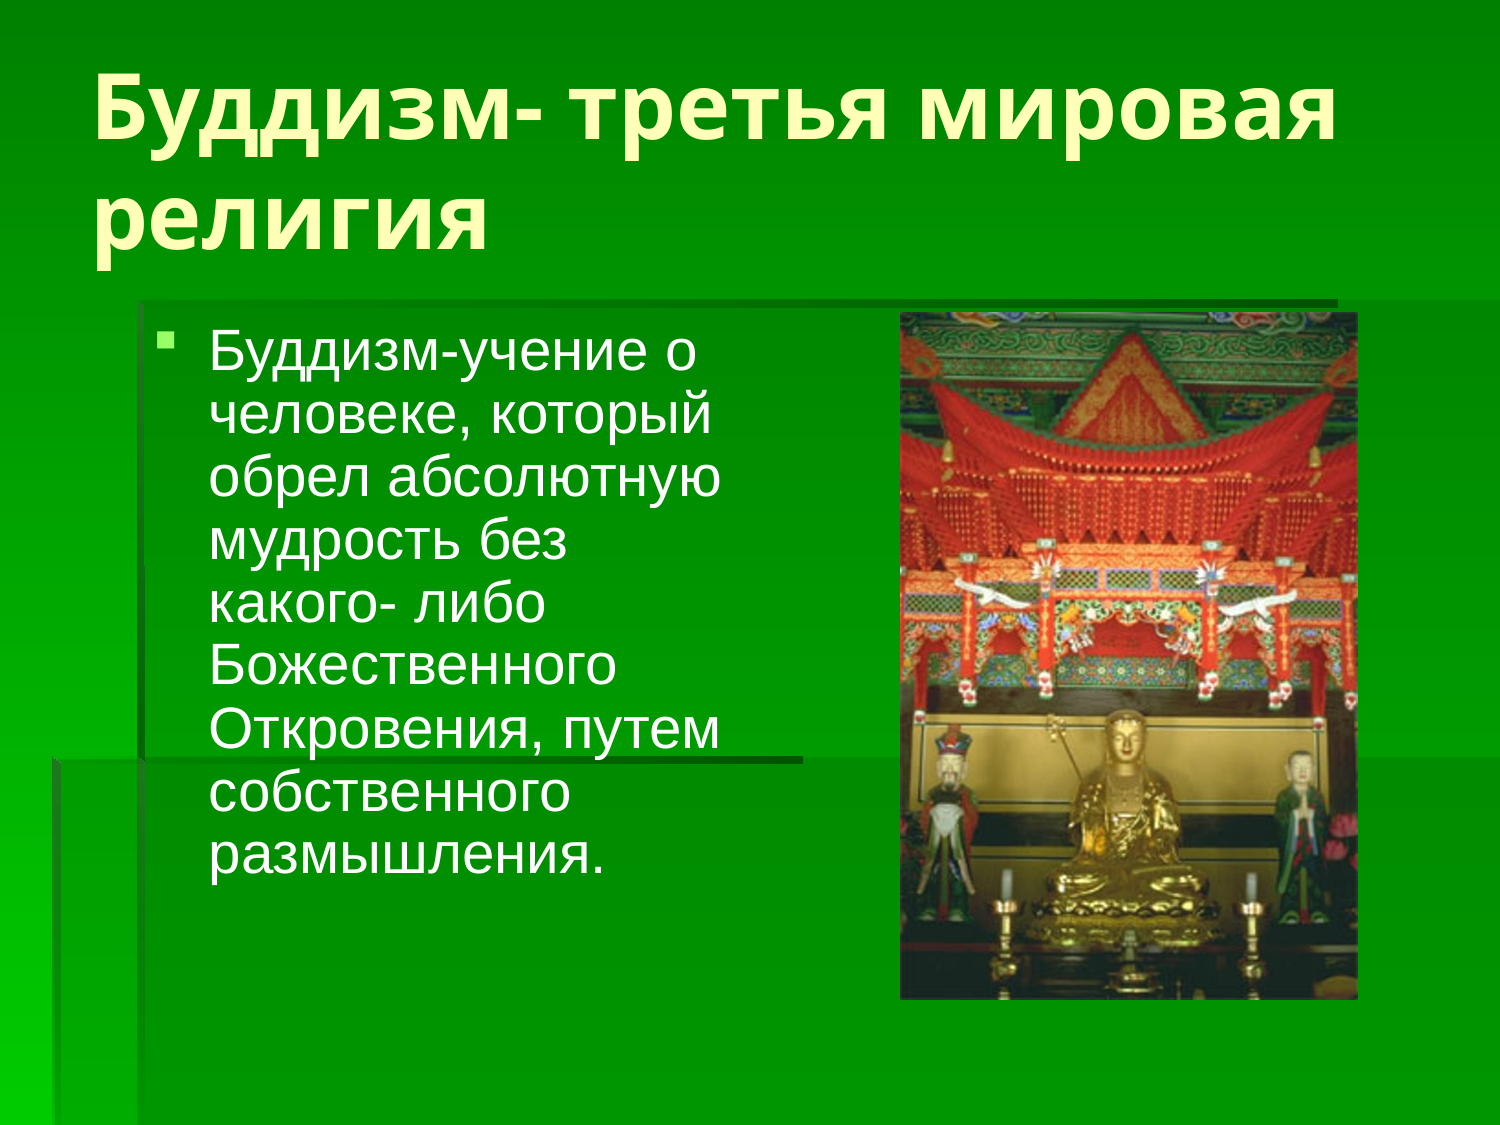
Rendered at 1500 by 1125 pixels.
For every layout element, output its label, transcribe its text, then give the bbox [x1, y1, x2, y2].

list Буддизм-учение о человеке, который обрел абсолютную мудрость без какого- либо Божественного Откровения, путем собственного размышления. [137, 312, 783, 1001]
title Буддизм- третья мировая религия [74, 39, 1451, 276]
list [899, 312, 1358, 1001]
